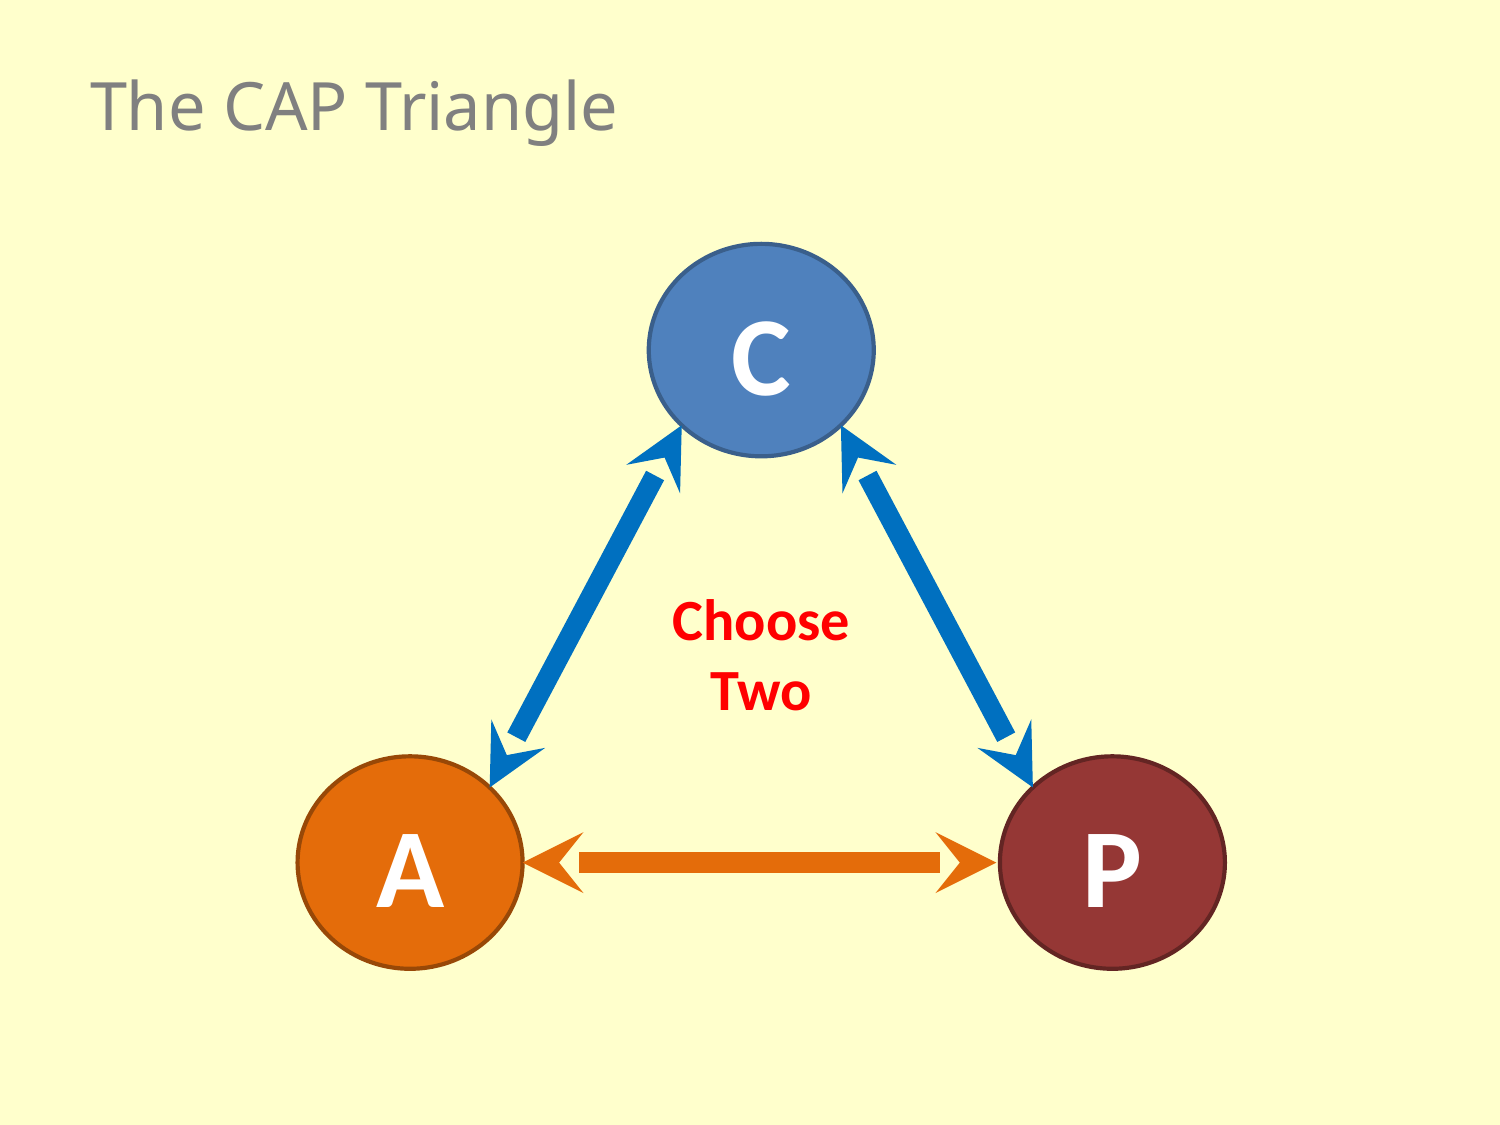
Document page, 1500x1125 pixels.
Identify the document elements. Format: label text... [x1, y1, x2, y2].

text_box A [295, 754, 525, 971]
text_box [840, 424, 1034, 788]
text_box Choose Two [687, 574, 835, 730]
text_box C [646, 241, 876, 459]
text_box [489, 424, 682, 788]
title The CAP Triangle [75, 45, 1425, 163]
text_box P [997, 754, 1228, 971]
